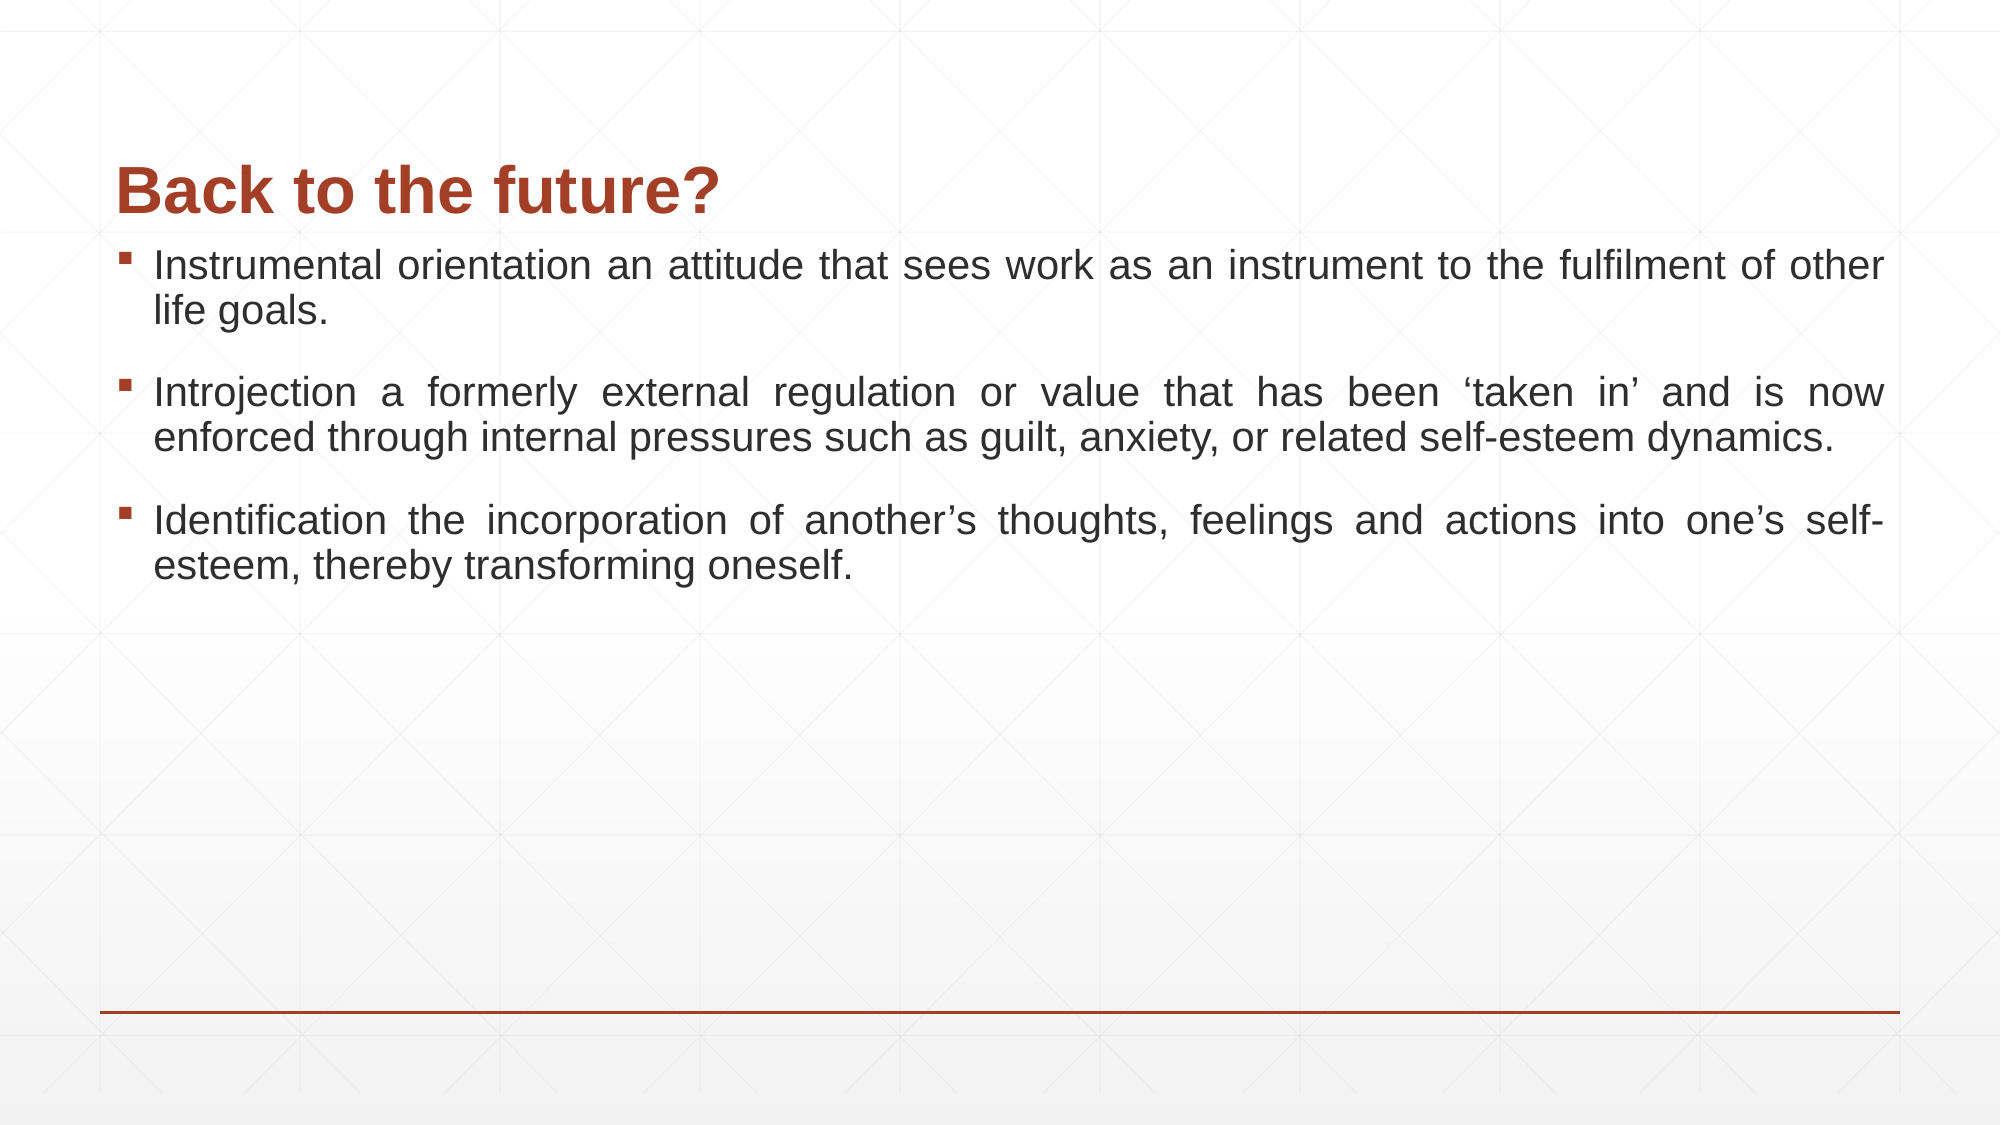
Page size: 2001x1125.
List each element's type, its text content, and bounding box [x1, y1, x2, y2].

title Back to the future? [100, 32, 1901, 235]
list Instrumental orientation an attitude that sees work as an instrument to the fulfilment of other life goals. Introjection a formerly external regulation or value that has been ‘taken in’ and is now enforced through internal pressures such as guilt, anxiety, or related self-esteem dynamics. Identification the incorporation of another’s thoughts, feelings and actions into one’s self-esteem, thereby transforming oneself. [100, 235, 1901, 988]
